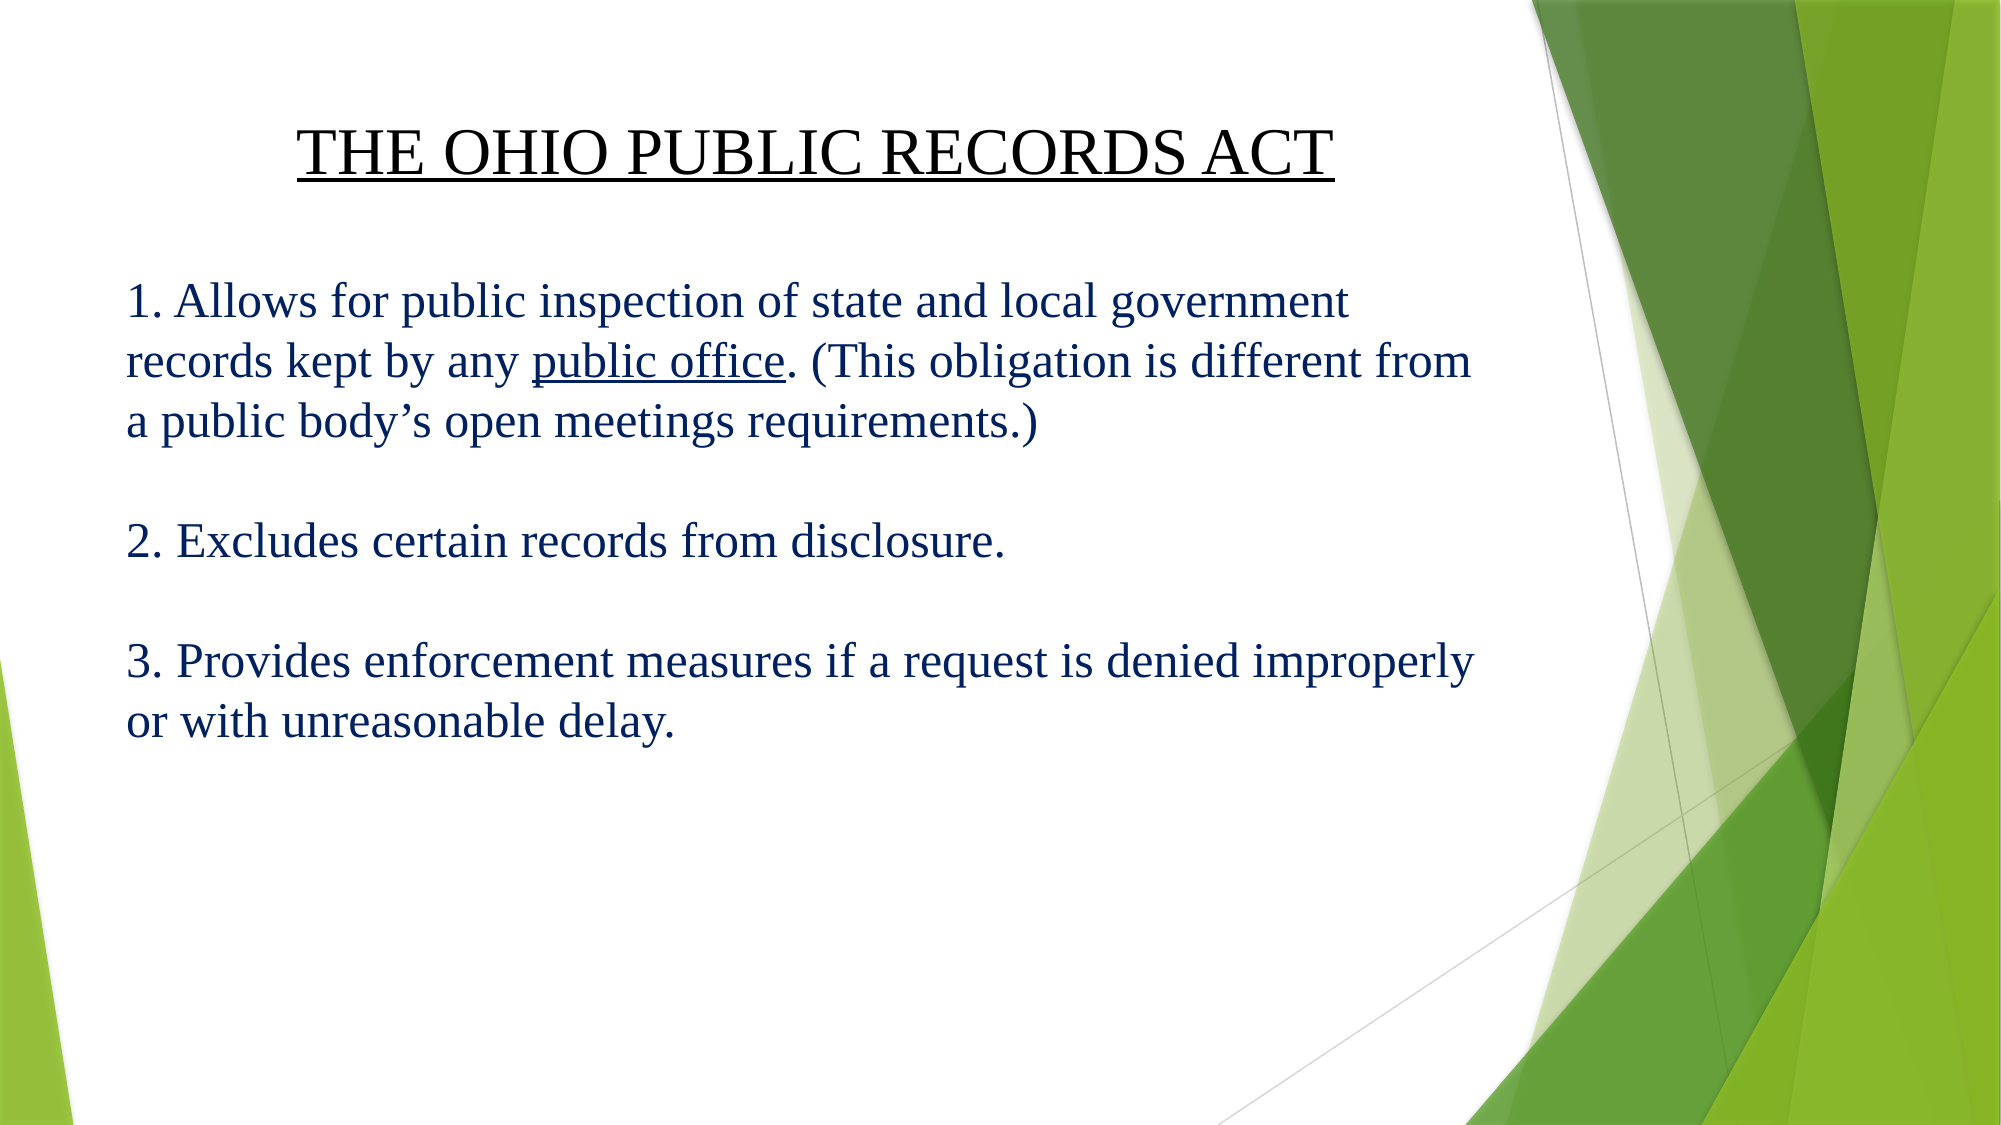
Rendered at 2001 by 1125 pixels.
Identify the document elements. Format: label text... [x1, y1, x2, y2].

title THE OHIO PUBLIC RECORDS ACT [111, 99, 1522, 259]
list 1. Allows for public inspection of state and local government records kept by any public office. (This obligation is different from a public body’s open meetings requirements.) 2. Excludes certain records from disclosure. 3. Provides enforcement measures if a request is denied improperly or with unreasonable delay. [111, 259, 1522, 991]
